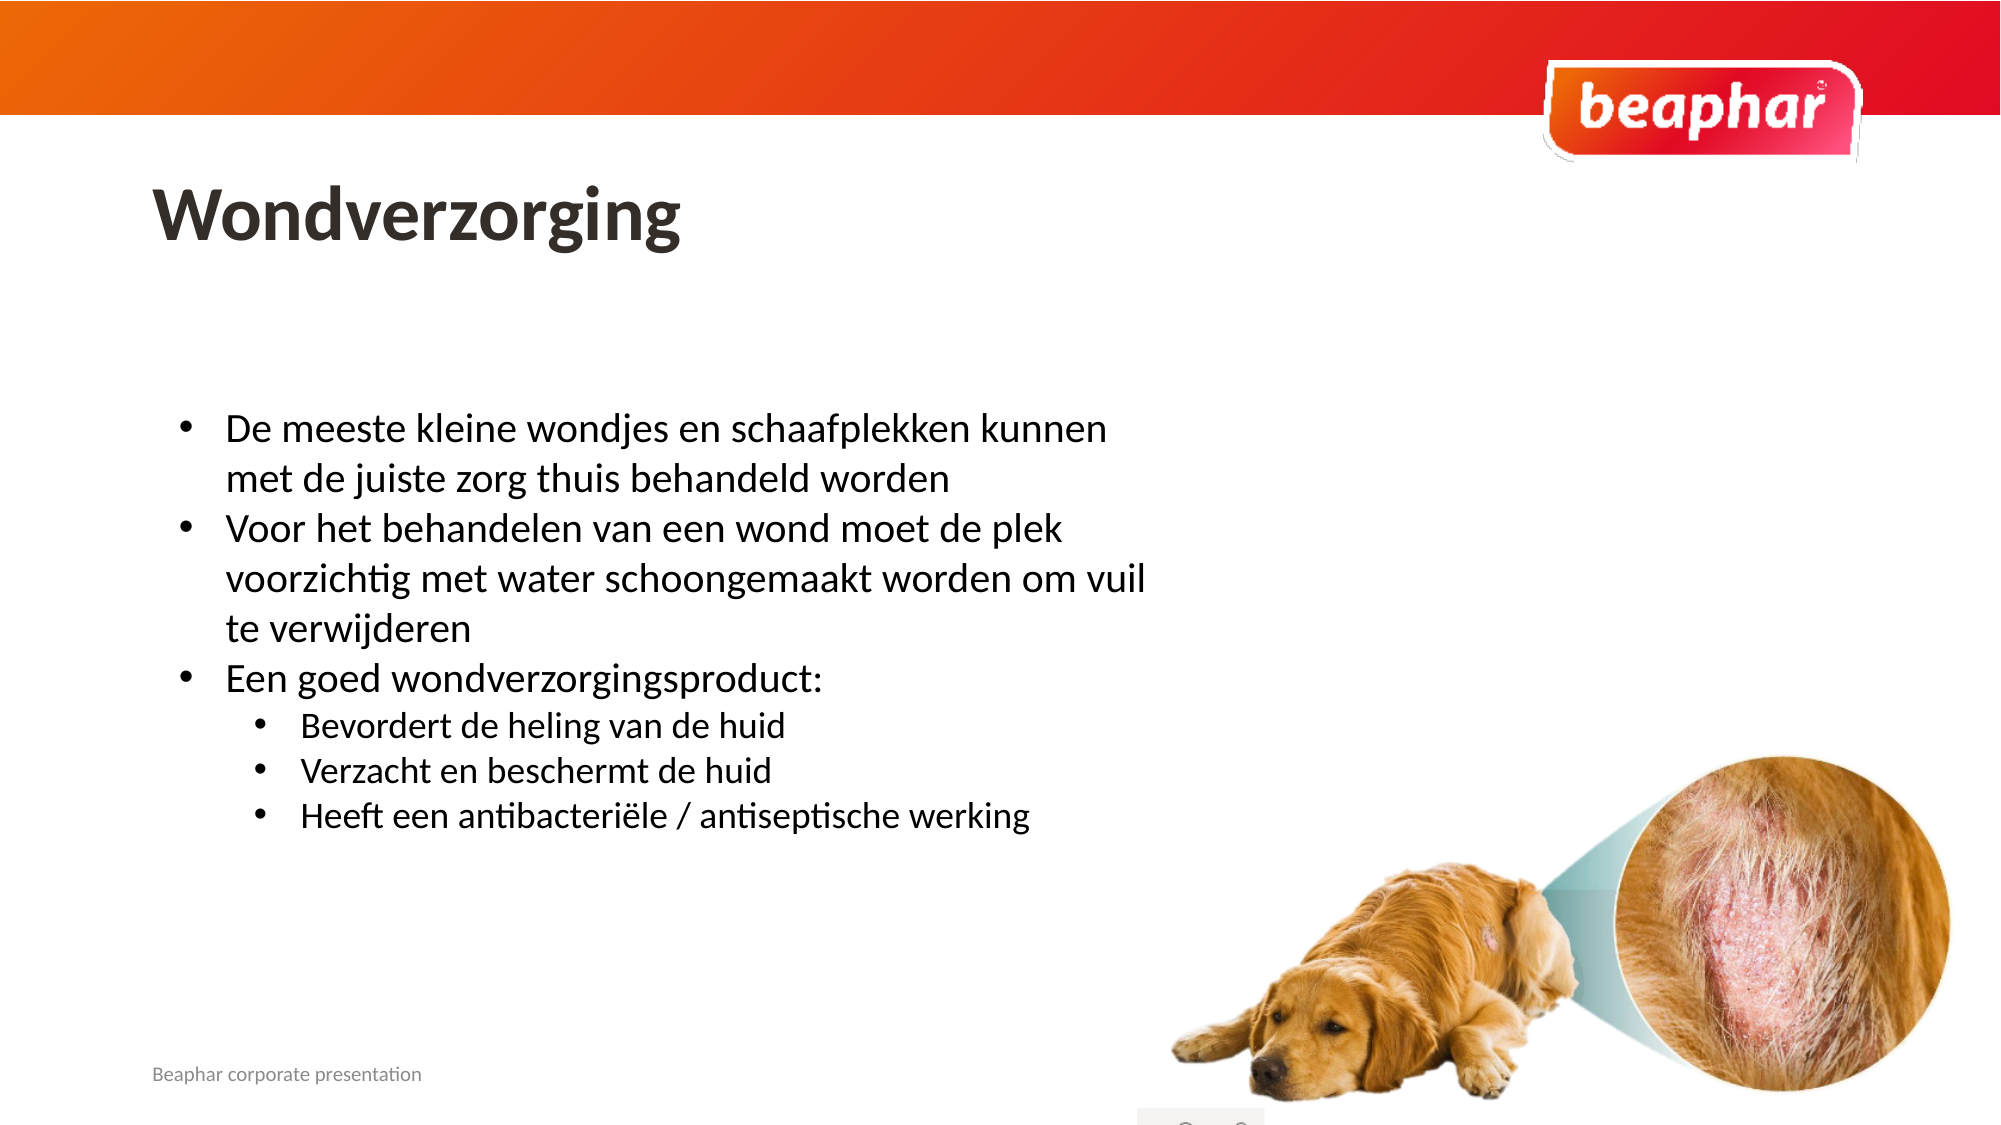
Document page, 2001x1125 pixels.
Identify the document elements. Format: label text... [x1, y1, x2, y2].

title Wondverzorging [137, 165, 1524, 265]
text_box De meeste kleine wondjes en schaafplekken kunnen met de juiste zorg thuis behandeld worden Voor het behandelen van een wond moet de plek voorzichtig met water schoongemaakt worden om vuil te verwijderen Een goed wondverzorgingsproduct: Bevordert de heling van de huid Verzacht en beschermt de huid Heeft een antibacteriële / antiseptische werking [164, 393, 1164, 844]
picture [1542, 60, 1863, 163]
picture [1137, 688, 1977, 1125]
footer Beaphar corporate presentation [137, 1042, 1137, 1103]
